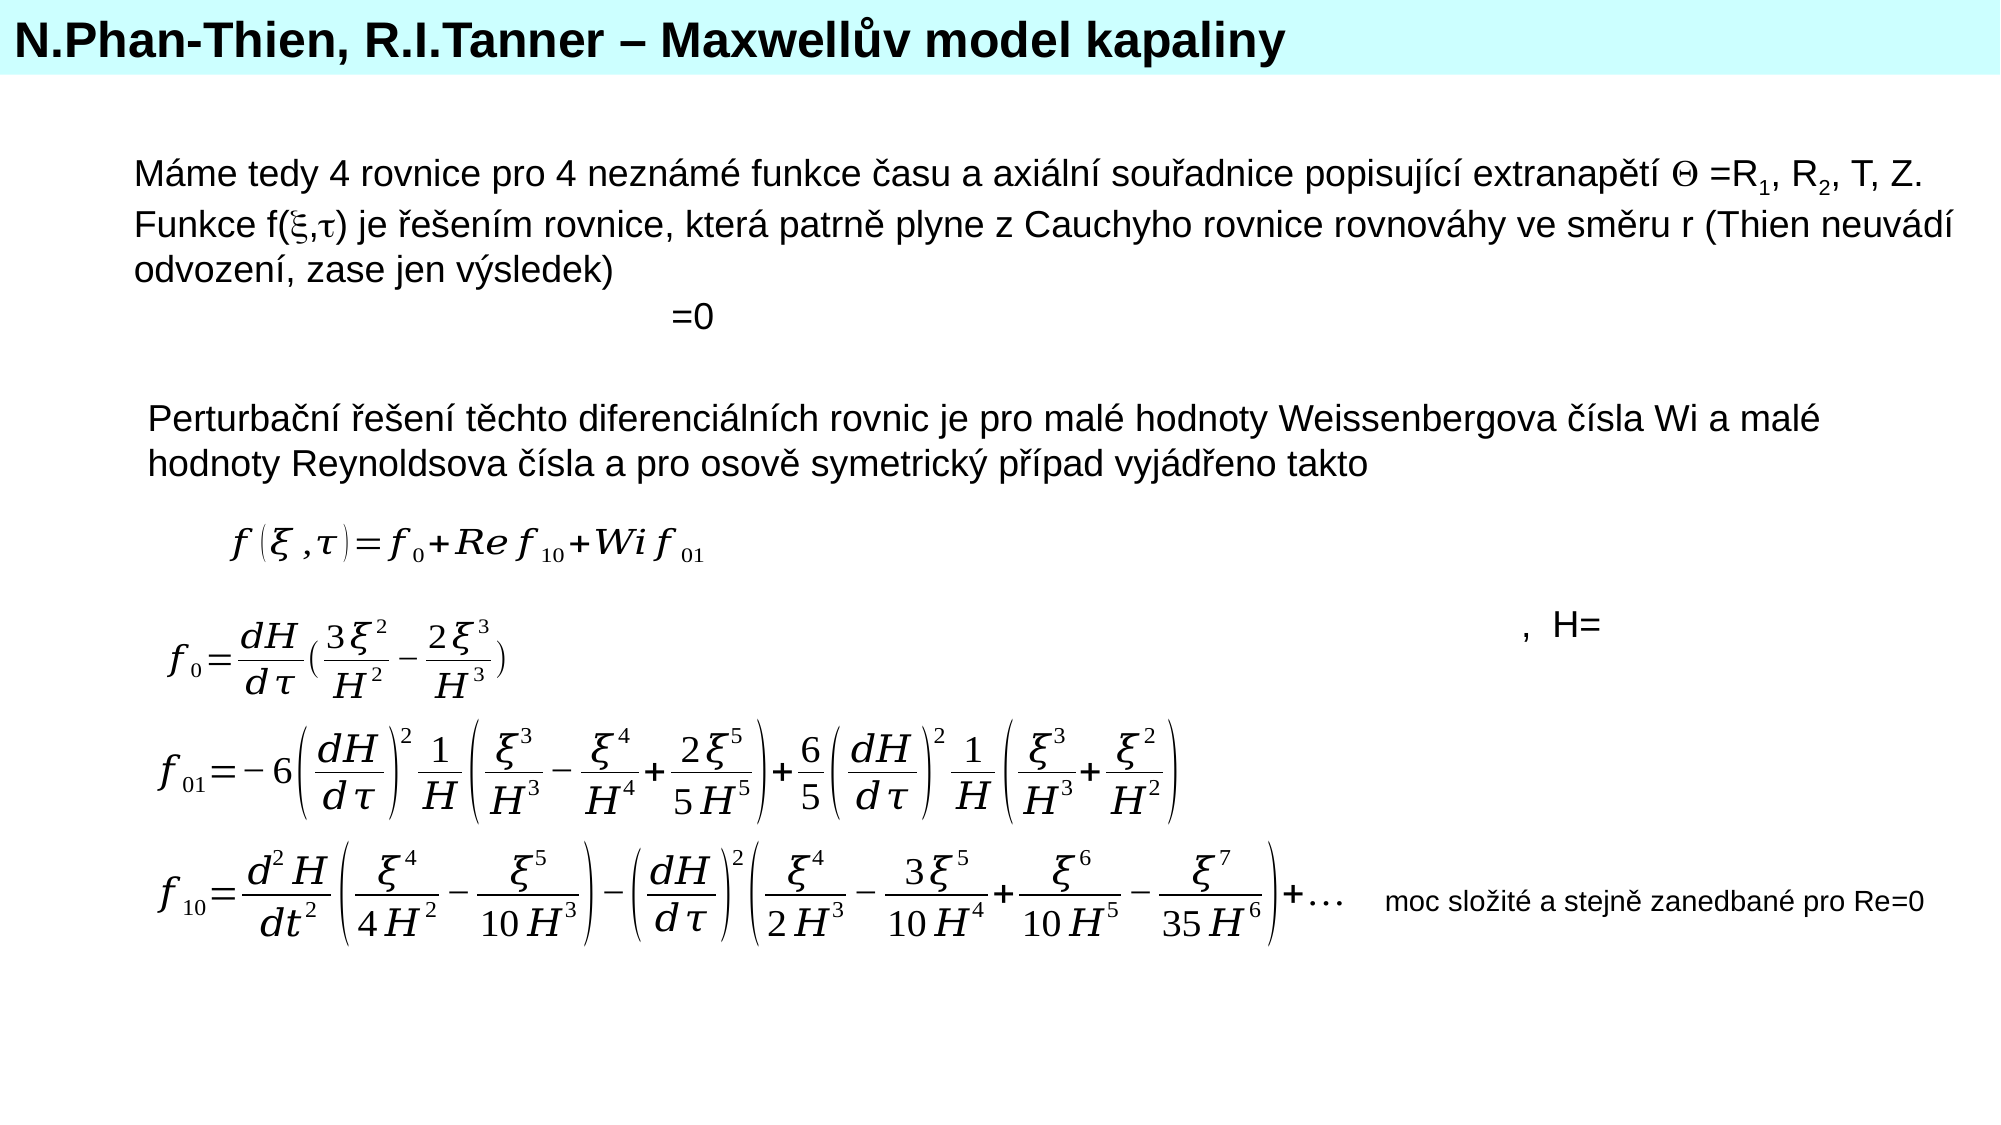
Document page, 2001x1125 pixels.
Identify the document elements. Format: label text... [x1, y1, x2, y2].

text_box N.Phan-Thien, R.I.Tanner – Maxwellův model kapaliny [0, 0, 2000, 75]
text_box moc složité a stejně zanedbané pro Re=0 [1370, 874, 1948, 960]
text_box Máme tedy 4 rovnice pro 4 neznámé funkce času a axiální souřadnice popisující extranapětí  =R1, R2, T, Z. Funkce f(,) je řešením rovnice, která patrně plyne z Cauchyho rovnice rovnováhy ve směru r (Thien neuvádí odvození, zase jen výsledek) [119, 141, 2000, 297]
text_box Perturbační řešení těchto diferenciálních rovnic je pro malé hodnoty Weissenbergova čísla Wi a malé hodnoty Reynoldsova čísla a pro osově symetrický případ vyjádřeno takto [132, 386, 1962, 491]
